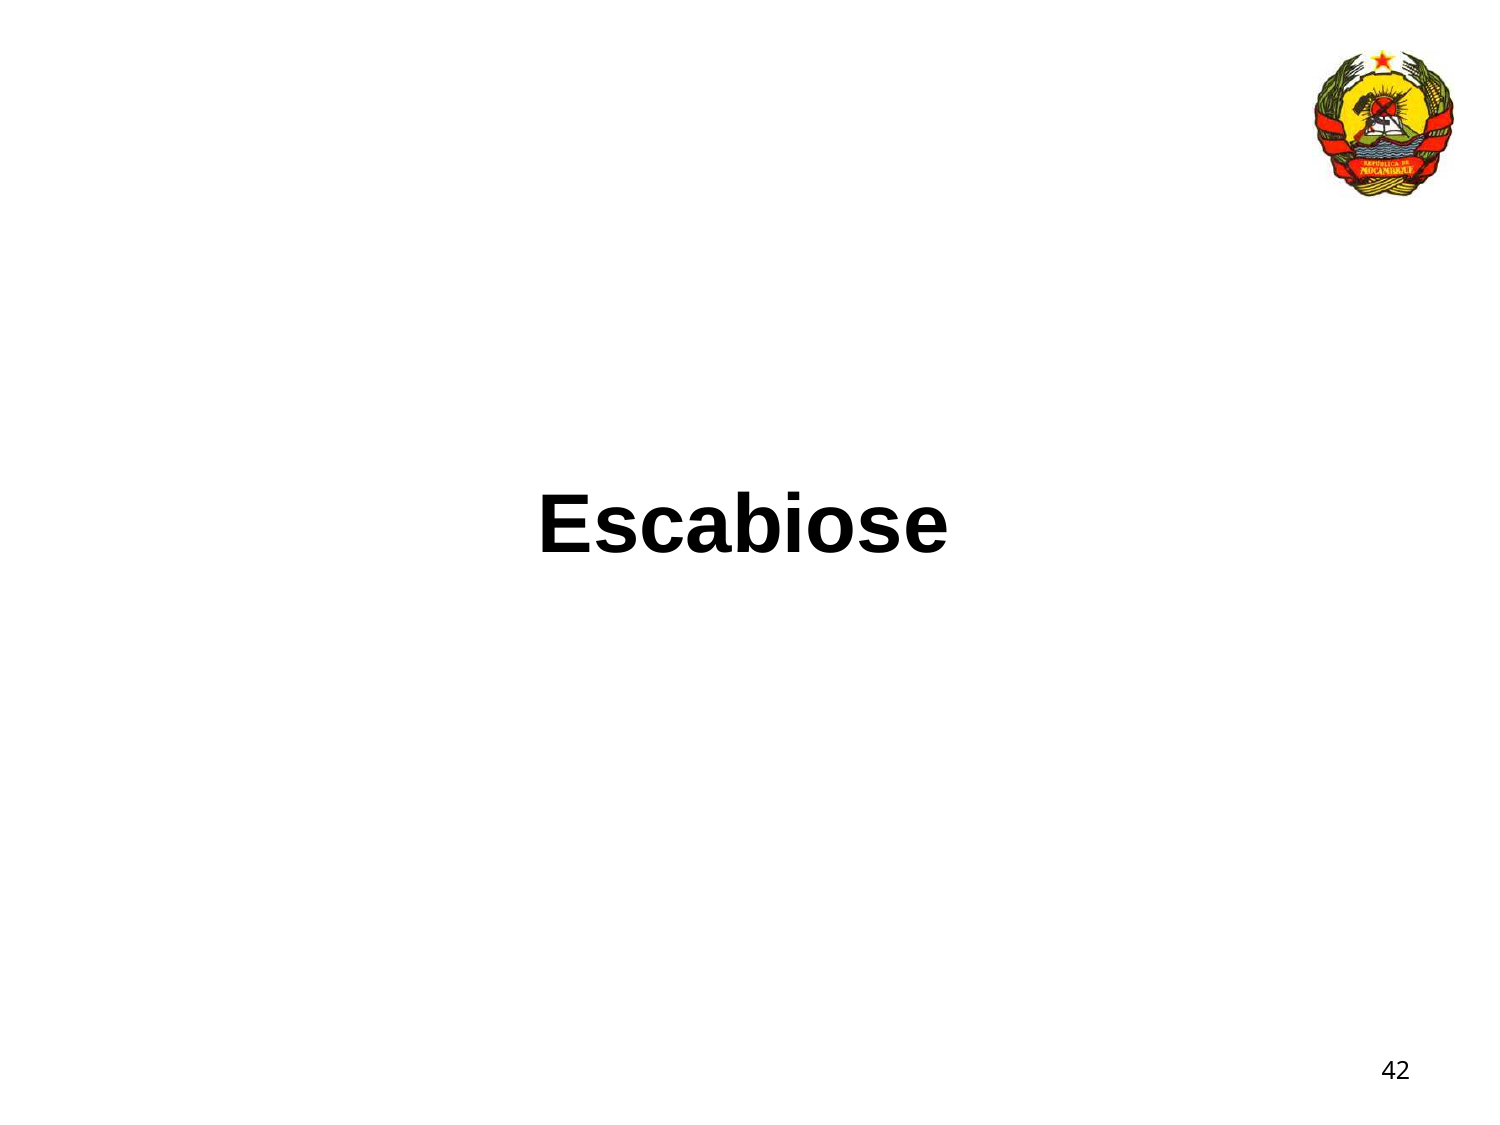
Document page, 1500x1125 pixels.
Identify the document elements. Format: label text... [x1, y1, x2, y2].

picture [1312, 50, 1455, 200]
title Escabiose [99, 374, 1388, 663]
